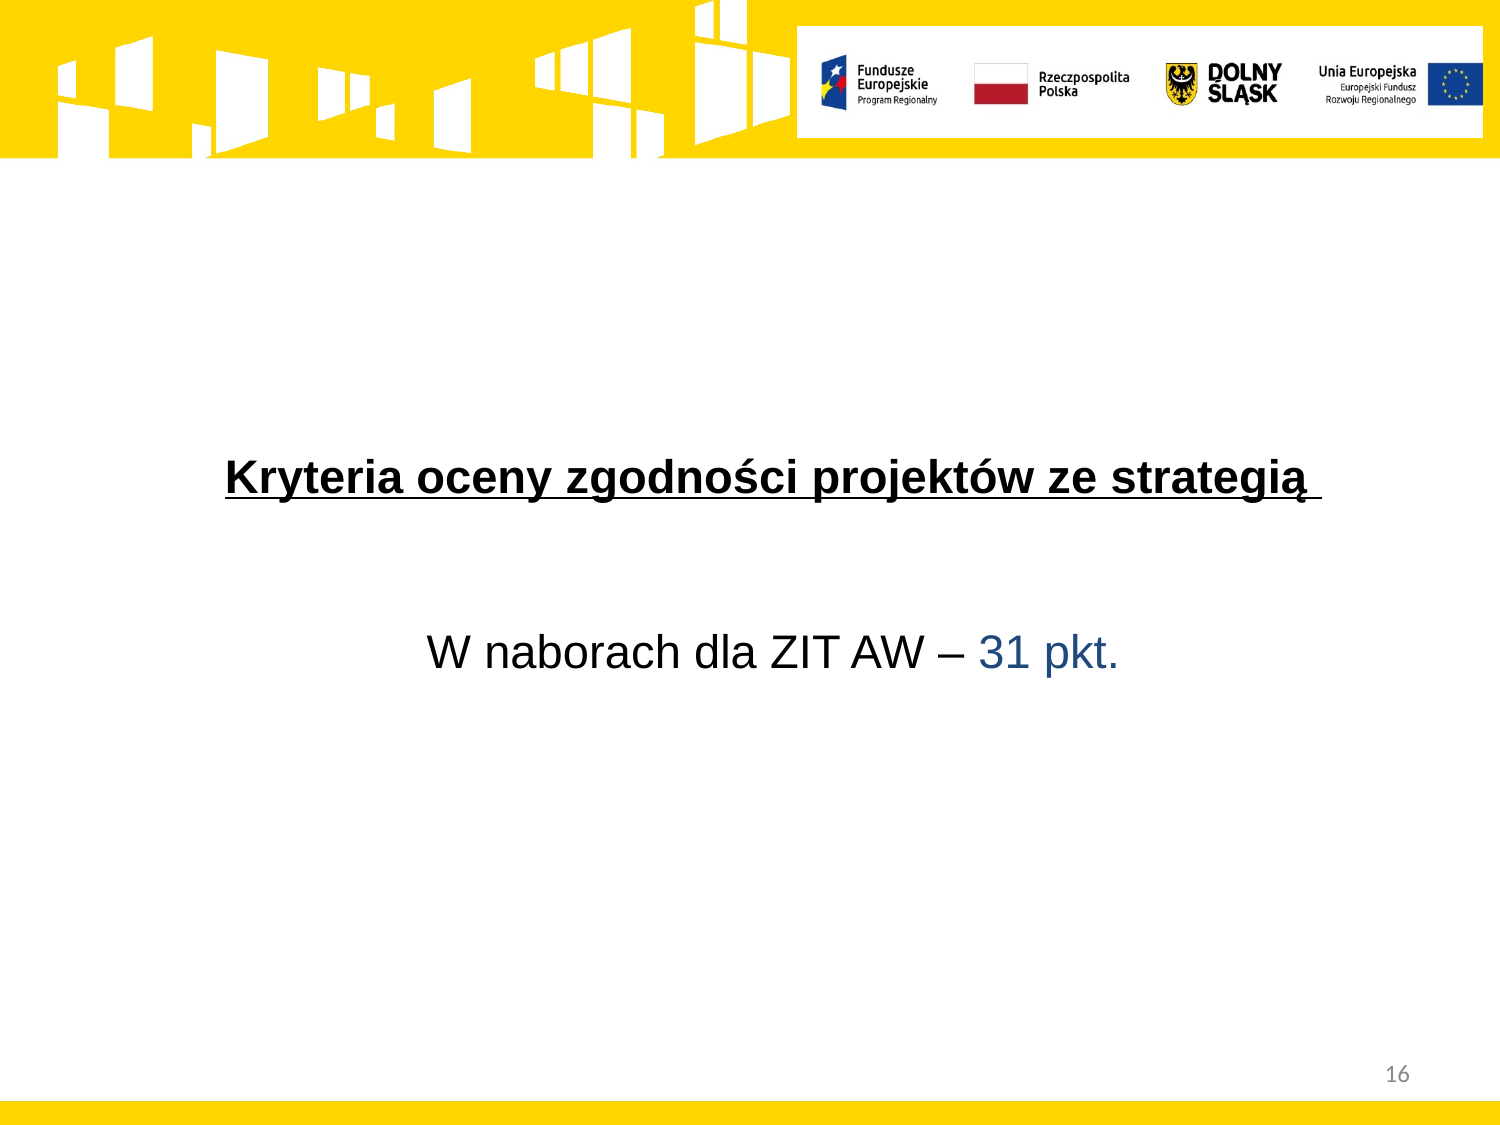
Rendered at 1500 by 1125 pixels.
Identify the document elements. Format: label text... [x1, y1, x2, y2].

slide_number 16 [1074, 1042, 1425, 1103]
picture [0, 0, 1500, 1125]
text_box Kryteria oceny zgodności projektów ze strategią W naborach dla ZIT AW – 31 pkt. [76, 231, 1471, 894]
